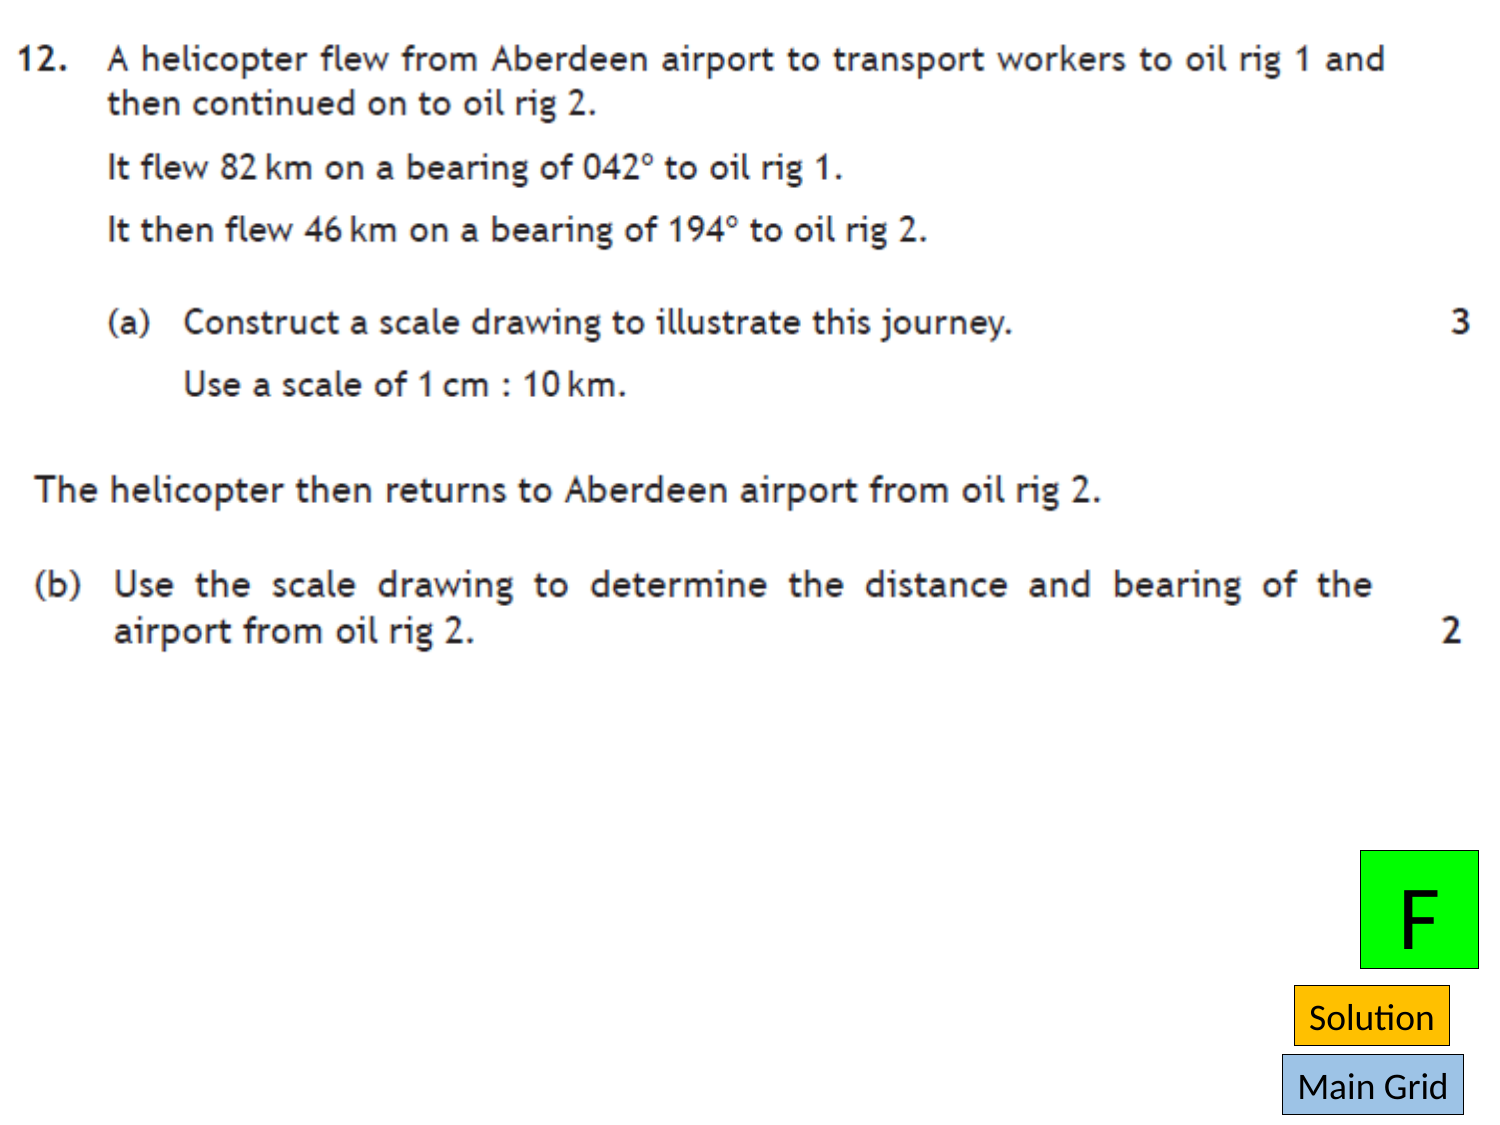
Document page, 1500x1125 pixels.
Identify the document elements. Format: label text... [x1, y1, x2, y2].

text_box Solution [1294, 985, 1450, 1046]
text_box Main Grid [1282, 1054, 1464, 1115]
text_box F [1360, 850, 1479, 969]
picture [20, 421, 1480, 707]
picture [0, 0, 1500, 405]
